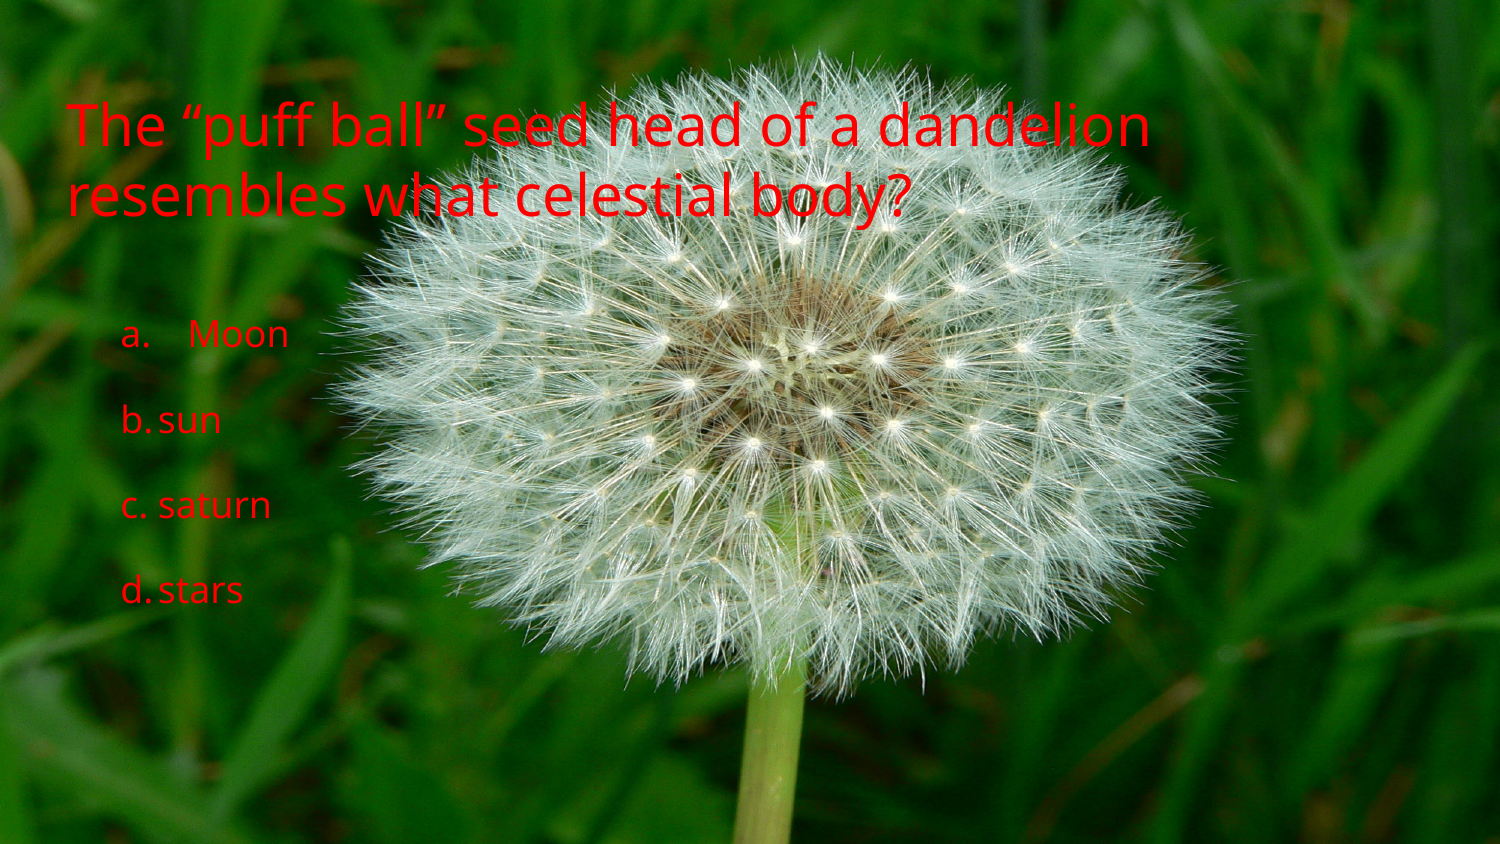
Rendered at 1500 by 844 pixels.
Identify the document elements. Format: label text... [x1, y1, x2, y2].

title The ‘‘puff ball’’ seed head of a dandelion resembles what celestial body? [51, 72, 1449, 167]
picture [0, 0, 1500, 844]
list Moon sun saturn stars [67, 288, 1449, 750]
